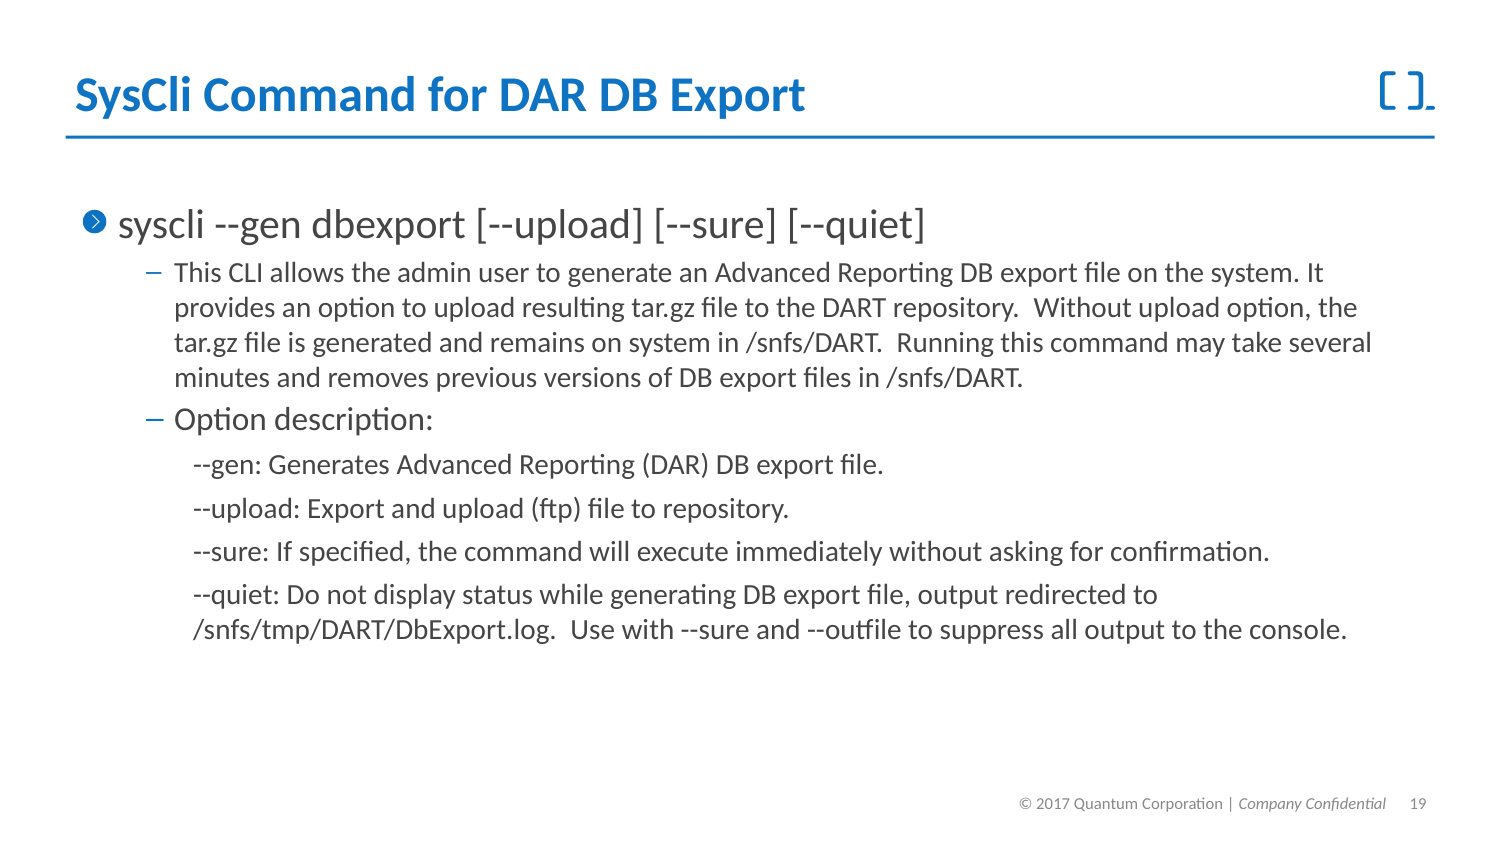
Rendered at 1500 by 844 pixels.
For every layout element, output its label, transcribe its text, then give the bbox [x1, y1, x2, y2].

picture [80, 207, 109, 236]
title SysCli Command for DAR DB Export [60, 8, 1350, 122]
picture [1380, 71, 1435, 110]
list syscli --gen dbexport [--upload] [--sure] [--quiet] This CLI allows the admin user to generate an Advanced Reporting DB export file on the system. It provides an option to upload resulting tar.gz file to the DART repository. Without upload option, the tar.gz file is generated and remains on system in /snfs/DART. Running this command may take several minutes and removes previous versions of DB export files in /snfs/DART. Option description: --gen: Generates Advanced Reporting (DAR) DB export file. --upload: Export and upload (ftp) file to repository. --sure: If specified, the command will execute immediately without asking for confirmation. --quiet: Do not display status while generating DB export file, output redirected to /snfs/tmp/DART/DbExport.log. Use with --sure and --outfile to suppress all output to the console. [65, 196, 1425, 754]
